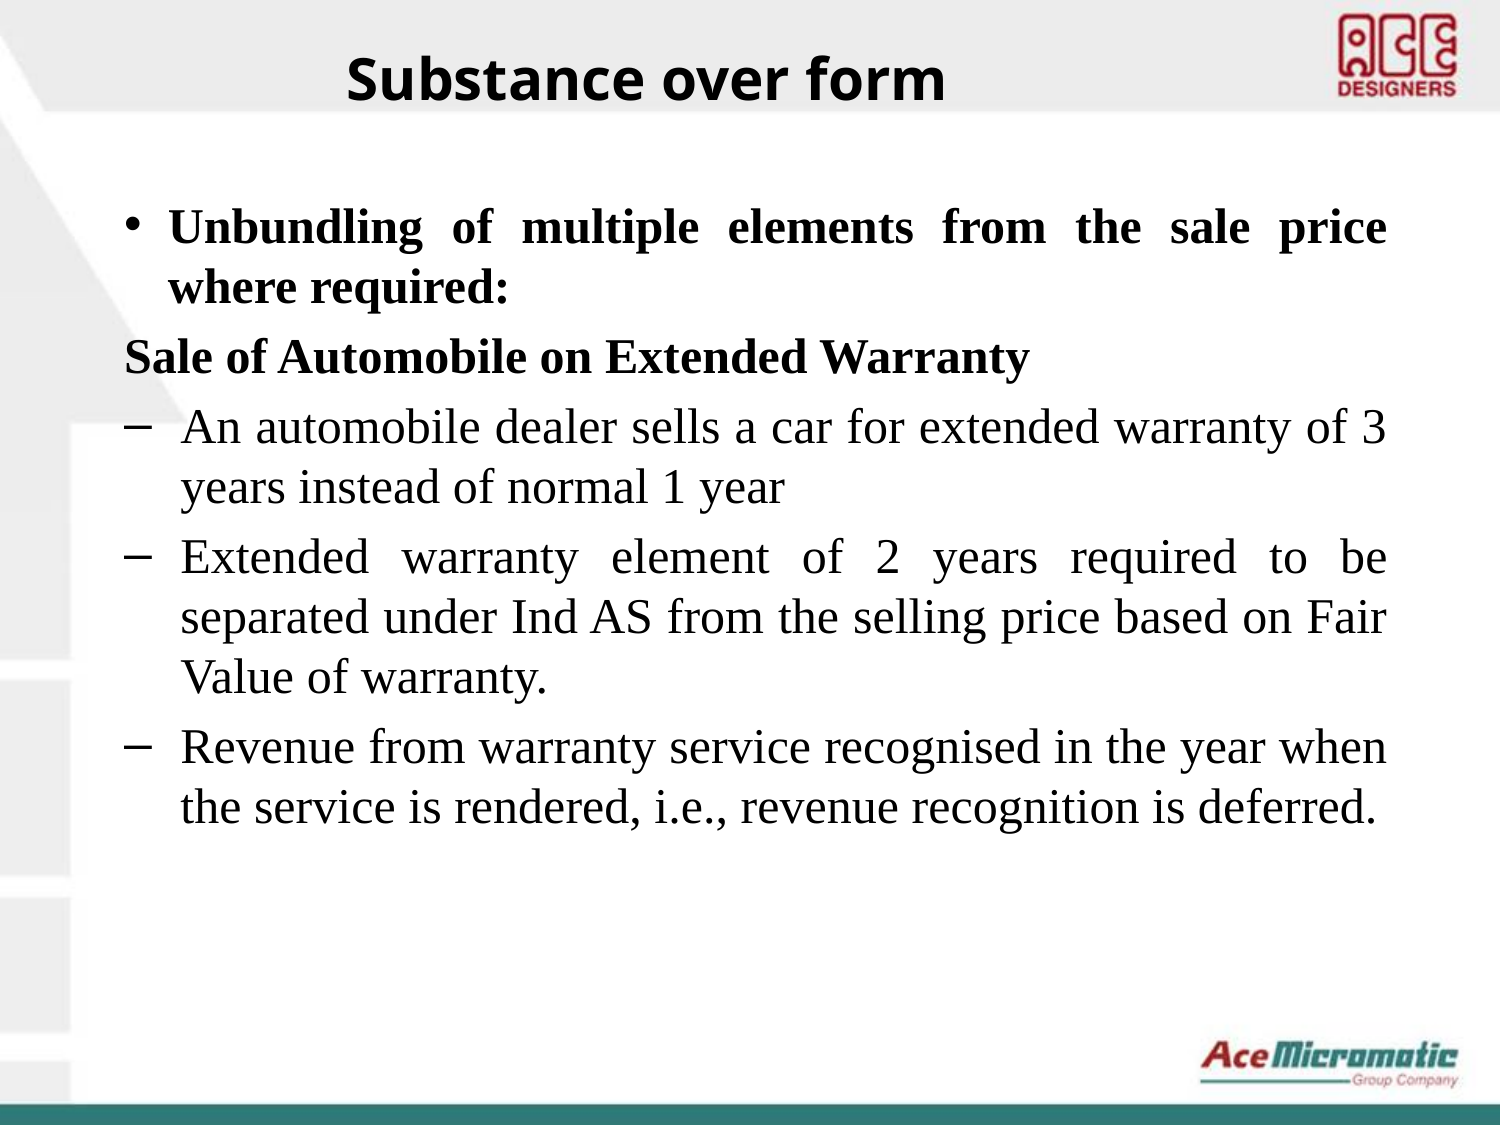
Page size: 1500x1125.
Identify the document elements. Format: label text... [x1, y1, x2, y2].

text_box Substance over form [332, 34, 963, 120]
list Unbundling of multiple elements from the sale price where required: Sale of Automobile on Extended Warranty An automobile dealer sells a car for extended warranty of 3 years instead of normal 1 year Extended warranty element of 2 years required to be separated under Ind AS from the selling price based on Fair Value of warranty. Revenue from warranty service recognised in the year when the service is rendered, i.e., revenue recognition is deferred. [112, 187, 1400, 1050]
picture [0, 0, 1500, 1125]
